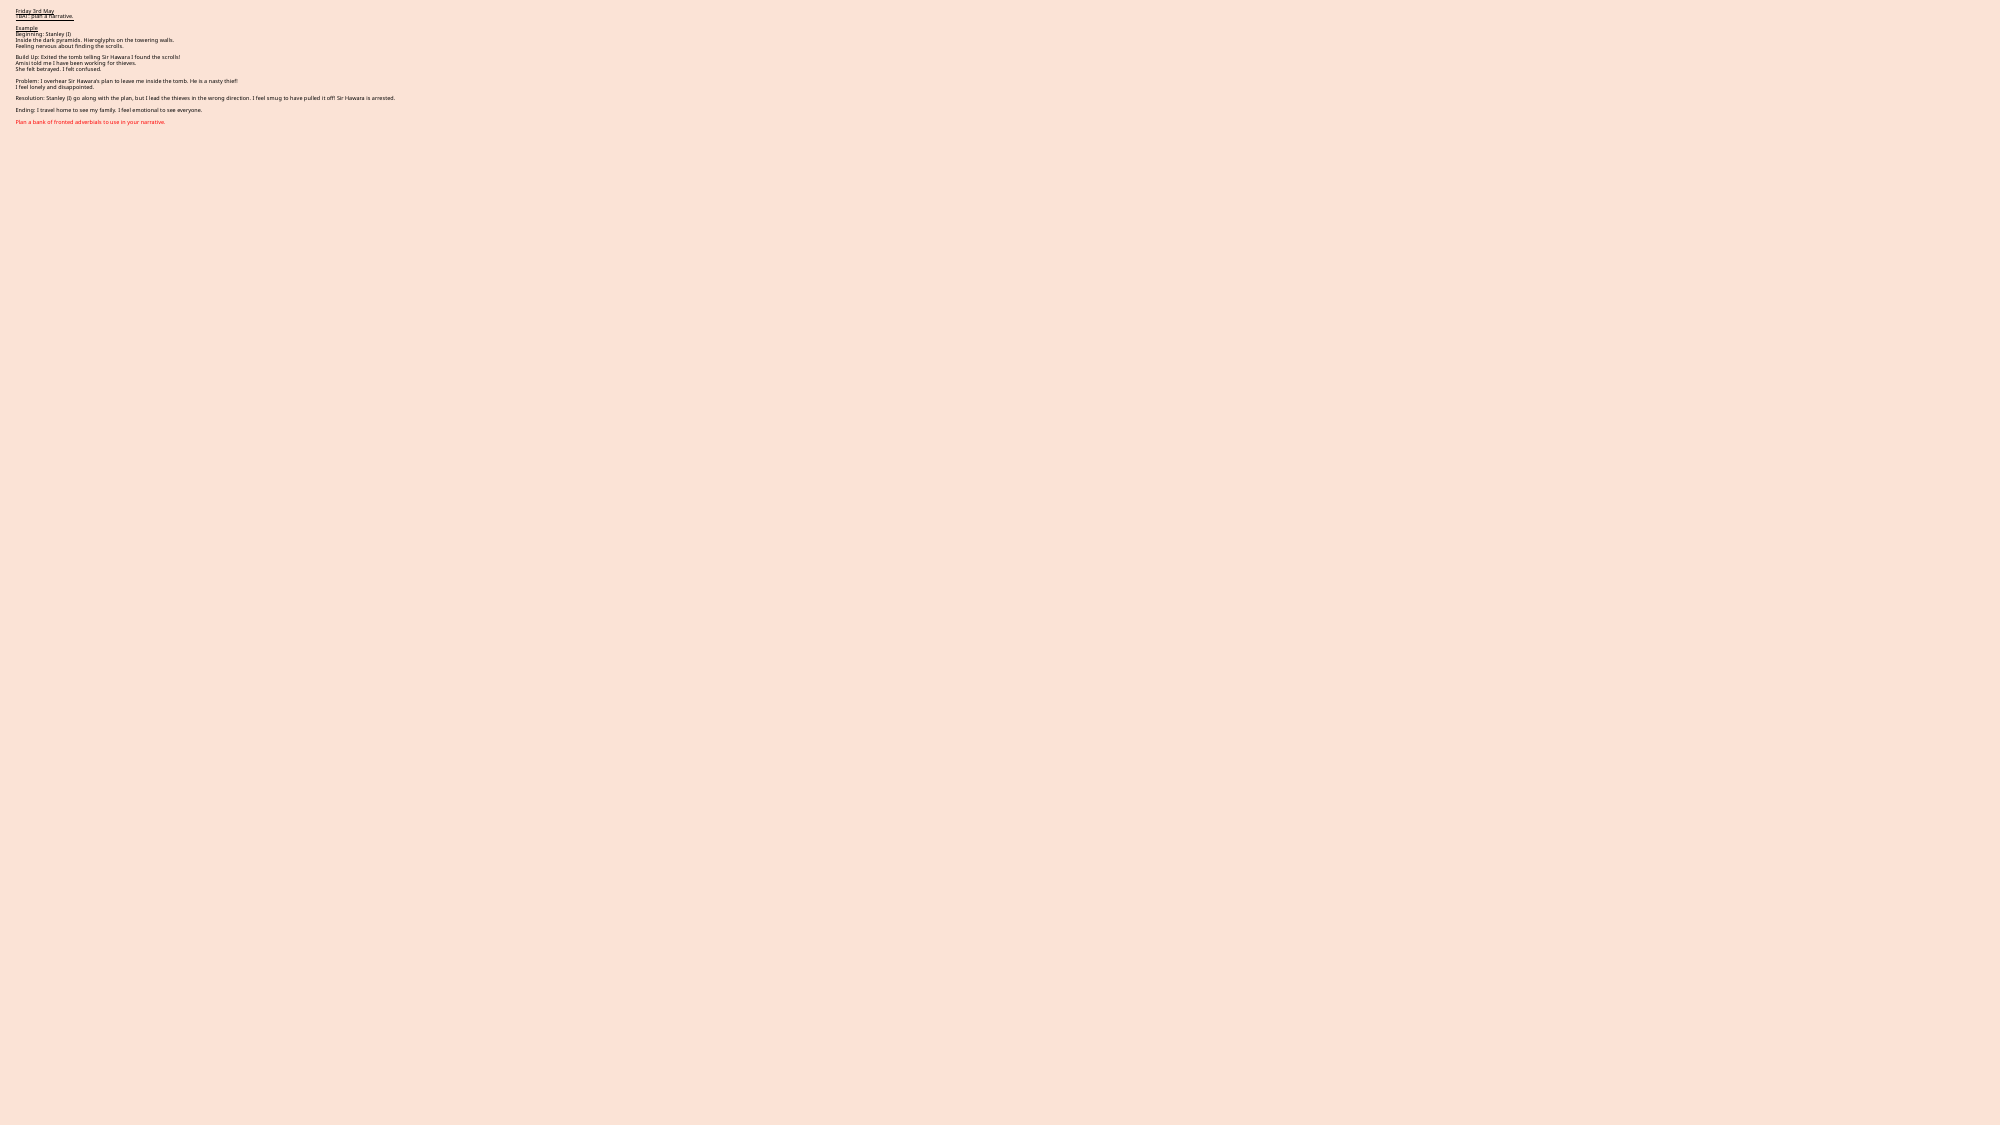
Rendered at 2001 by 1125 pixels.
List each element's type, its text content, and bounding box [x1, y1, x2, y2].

title Friday 3rd May TBAT: plan a narrative. Example Beginning: Stanley (I) Inside the dark pyramids. Hieroglyphs on the towering walls. Feeling nervous about finding the scrolls. Build Up: Exited the tomb telling Sir Hawara I found the scrolls! Amisi told me I have been working for thieves. She felt betrayed. I felt confused. Problem: I overhear Sir Hawara's plan to leave me inside the tomb. He is a nasty thief! I feel lonely and disappointed. Resolution: Stanley (I) go along with the plan, but I lead the thieves in the wrong direction. I feel smug to have pulled it off! Sir Hawara is arrested. Ending: I travel home to see my family. I feel emotional to see everyone. Plan a bank of fronted adverbials to use in your narrative. [0, 0, 1875, 174]
